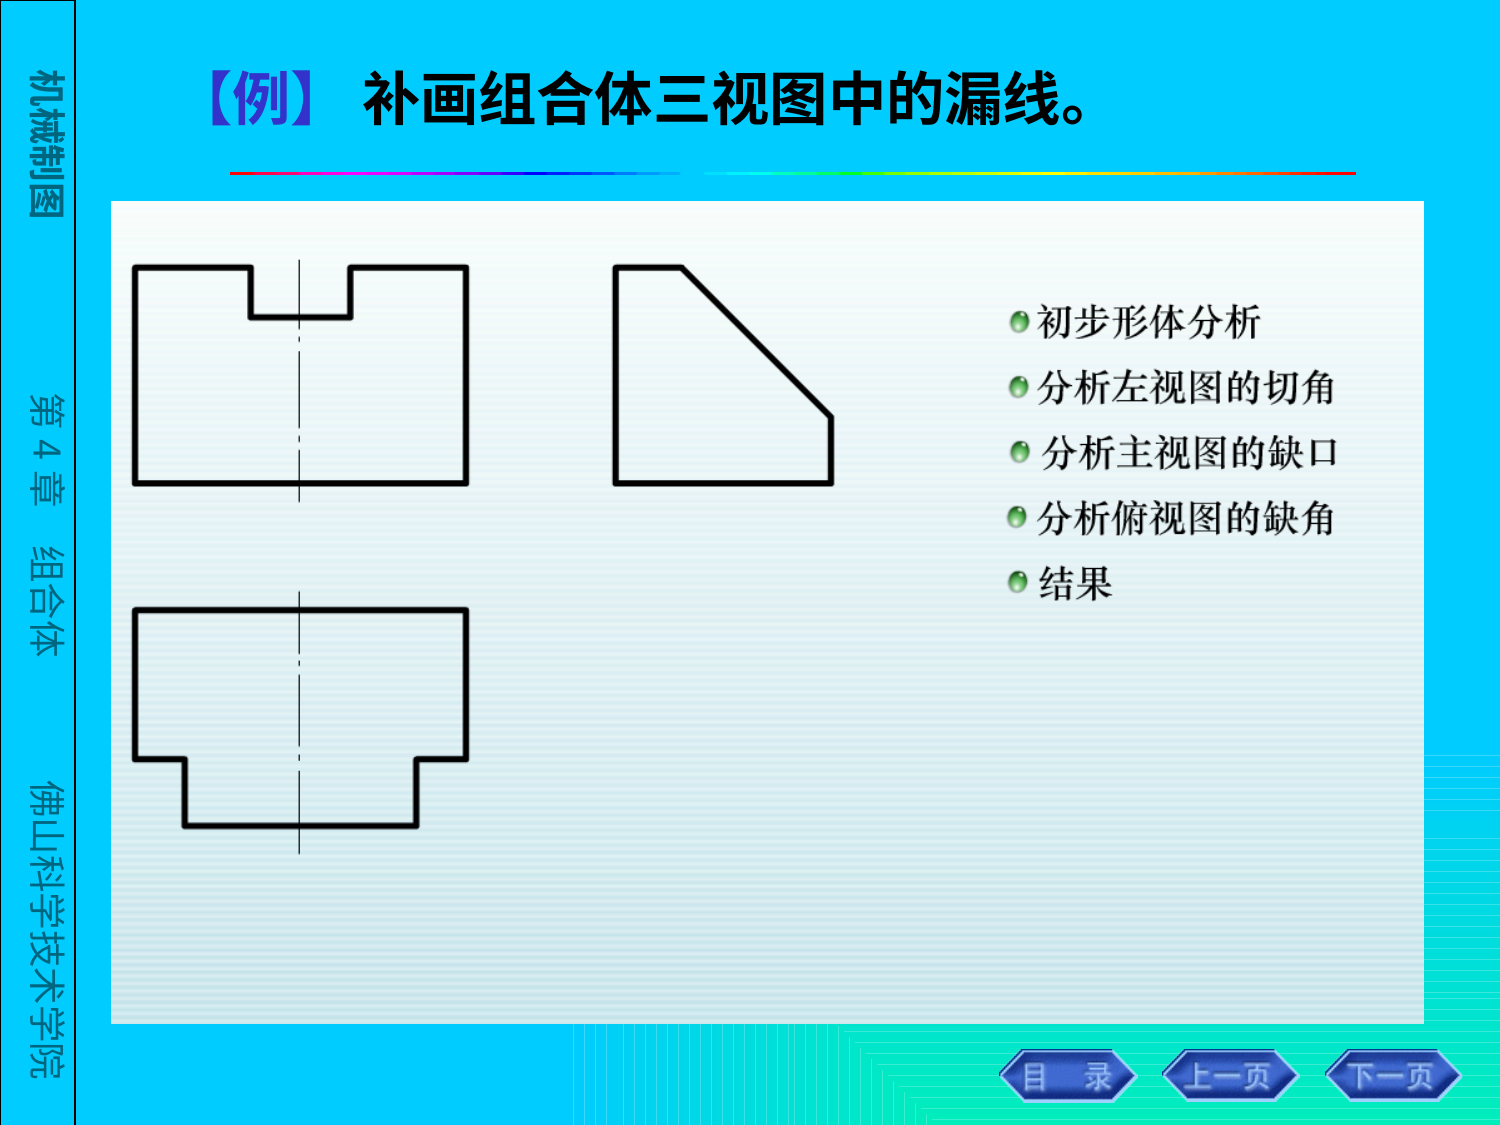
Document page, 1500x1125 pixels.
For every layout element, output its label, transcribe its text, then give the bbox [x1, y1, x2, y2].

picture [999, 1049, 1138, 1103]
picture [112, 202, 1424, 1024]
picture [1162, 1049, 1300, 1102]
text_box 【例】 补画组合体三视图中的漏线。 [159, 54, 1270, 140]
picture [1325, 1049, 1463, 1102]
